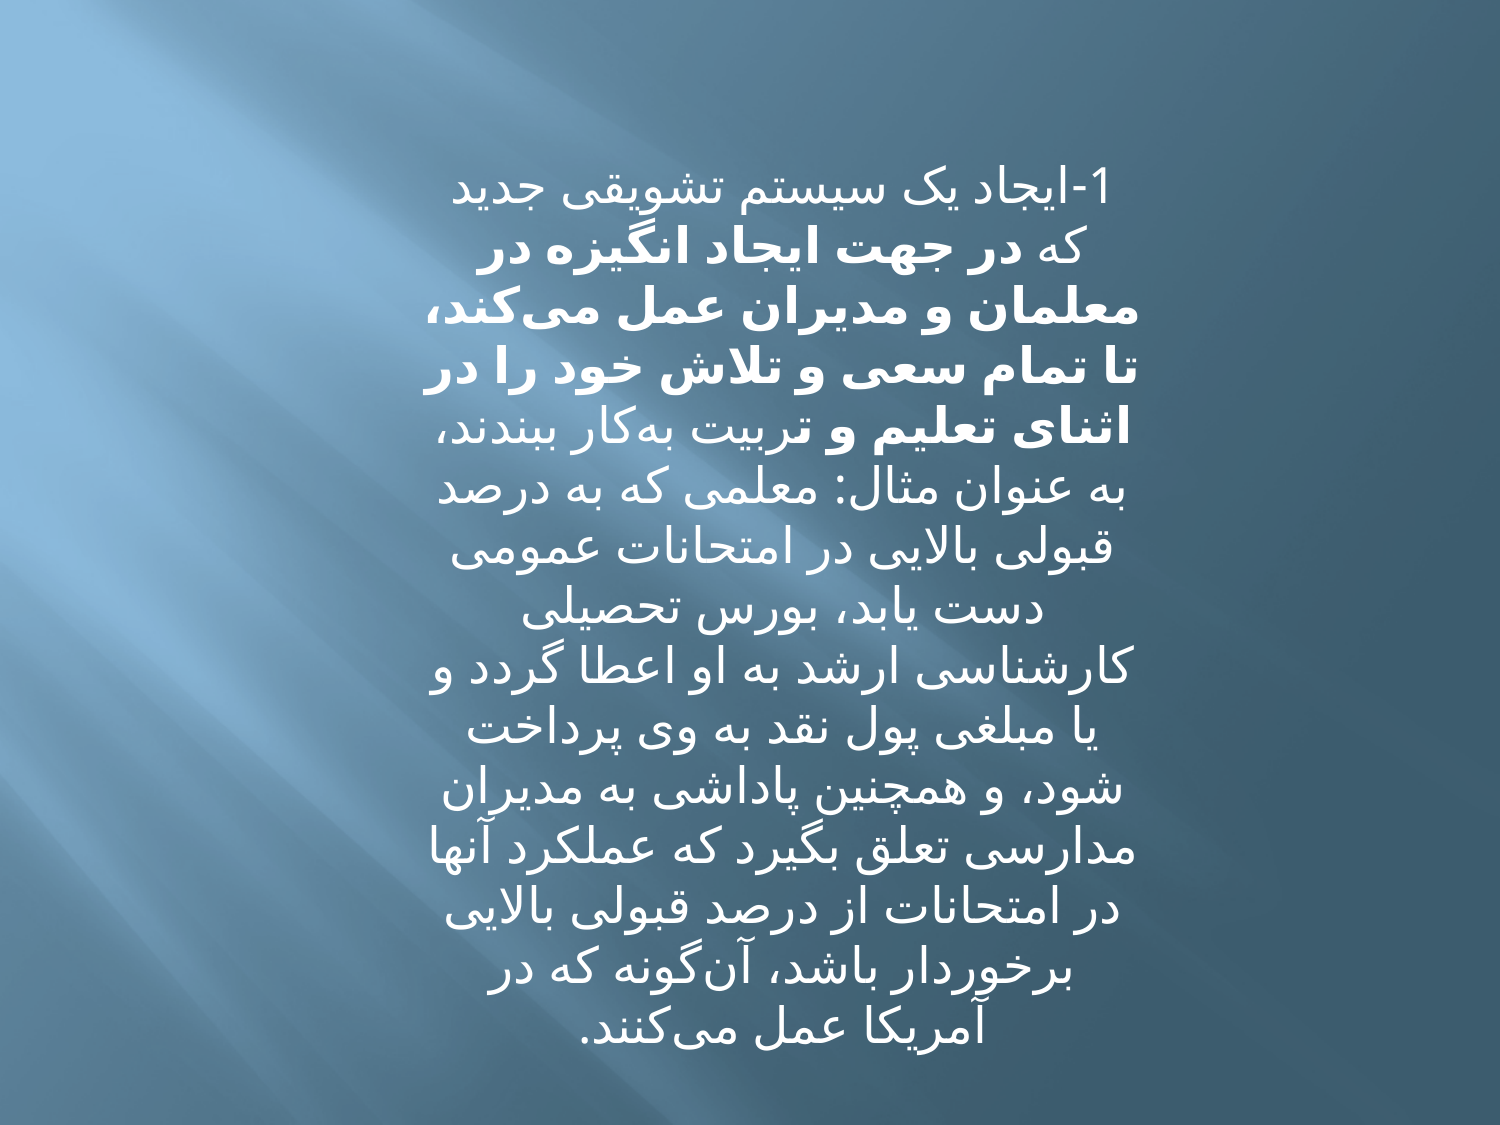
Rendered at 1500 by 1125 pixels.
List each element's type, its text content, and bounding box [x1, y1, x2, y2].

text_box 1-ایجاد یک سیستم تشویقی جدید که در جهت ایجاد انگیزه در معلمان و مدیران عمل می‌کند، تا تمام سعی و تلاش خود را در اثنای تعلیم و تربیت به‌کار ببندند، به عنوان مثال: معلمی که به درصد قبولی بالایی در امتحانات عمومی دست یابد، بورس تحصیلی کارشناسی ارشد به او اعطا گردد و یا مبلغی پول نقد به وی پرداخت شود، و همچنین پاداشی به مدیران مدارسی تعلق بگیرد که عملکرد آنها در امتحانات از درصد قبولی بالایی برخوردار باشد، آن‌گونه که در آمریکا عمل می‌کنند. [407, 146, 1158, 1122]
